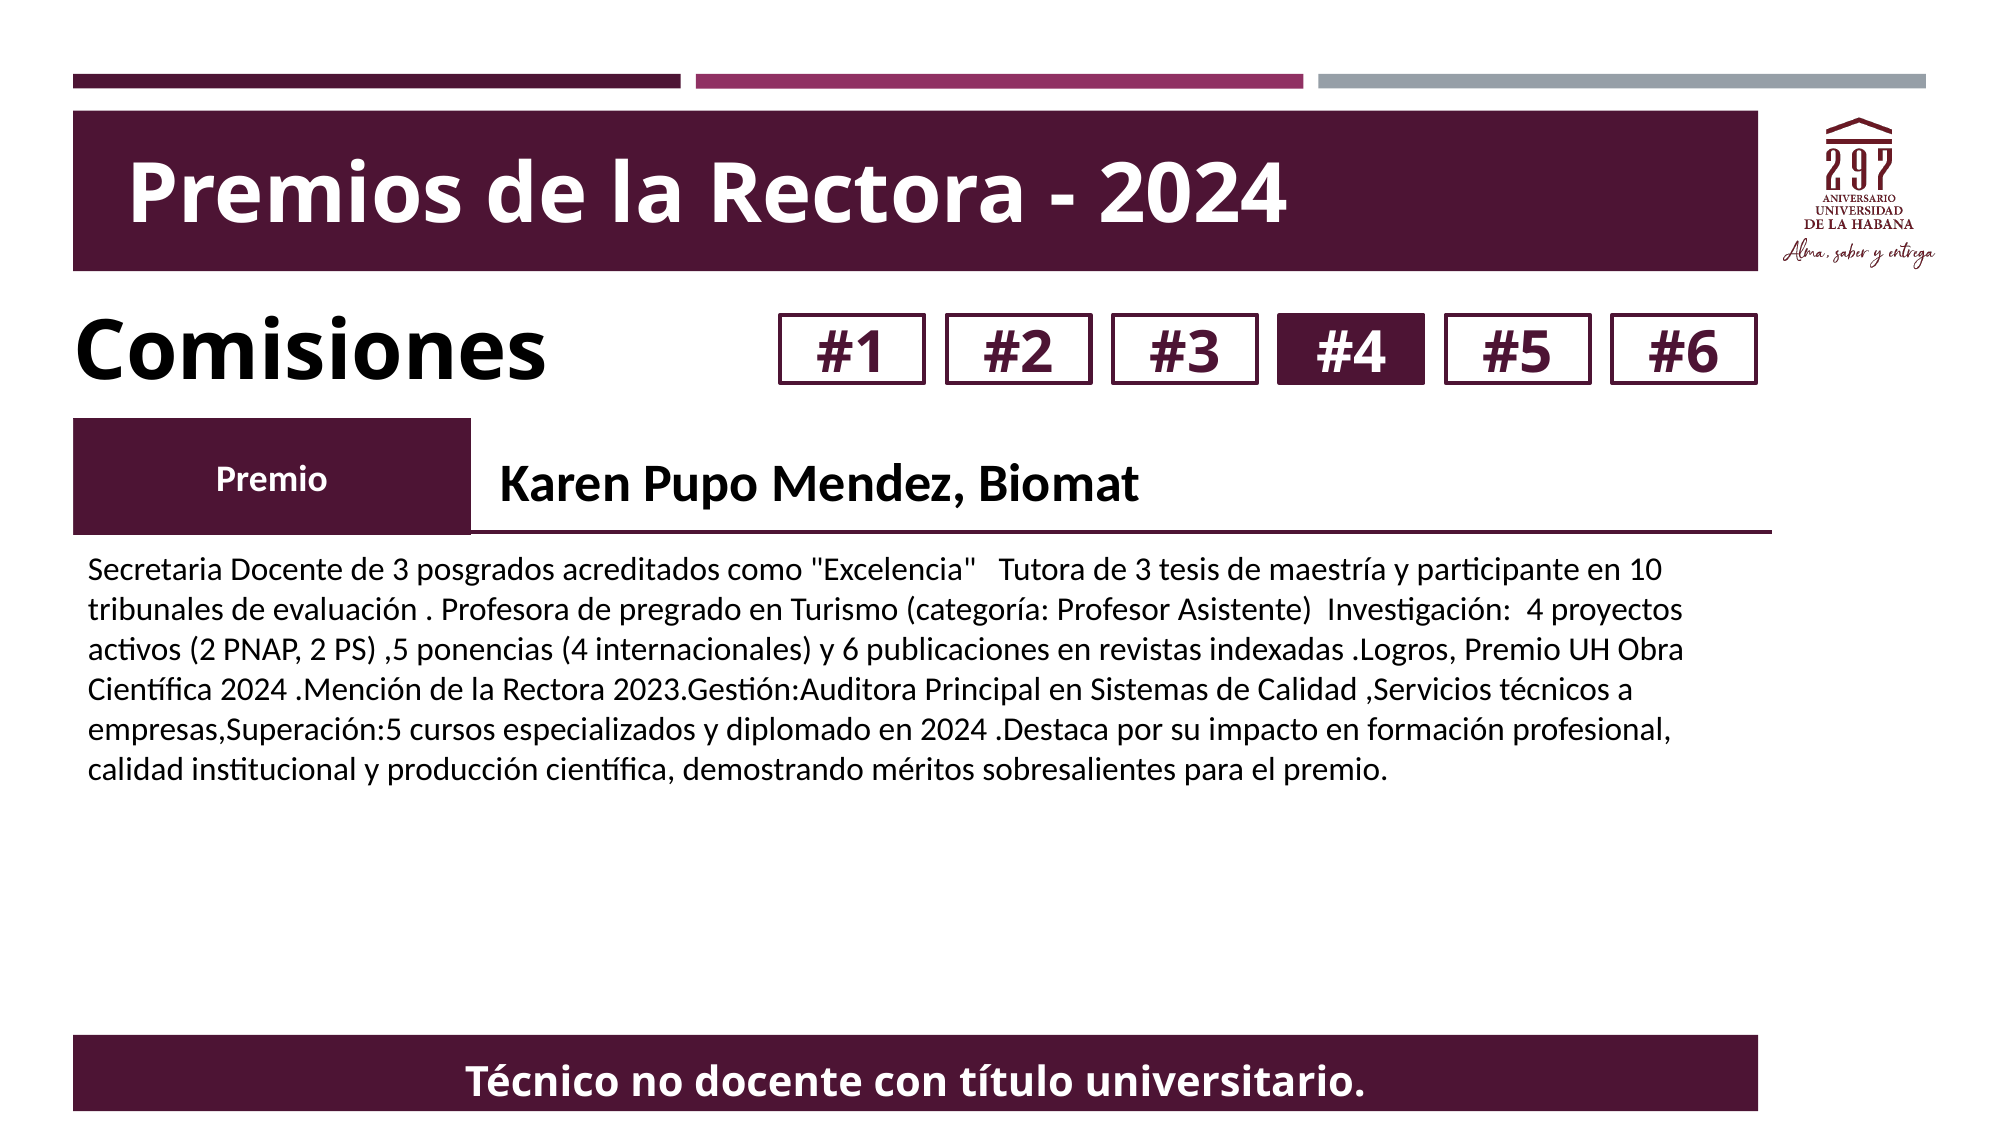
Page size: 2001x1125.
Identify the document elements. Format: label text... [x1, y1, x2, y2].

text_box #6 [1612, 314, 1757, 384]
text_box [73, 73, 681, 89]
text_box #5 [1445, 314, 1590, 384]
text_box Premios de la Rectora - 2024 [73, 131, 1758, 247]
text_box [1318, 73, 1926, 89]
text_box #4 [1279, 314, 1424, 384]
text_box Secretaria Docente de 3 posgrados acreditados como "Excelencia" Tutora de 3 tesis de maestría y participante en 10 tribunales de evaluación . Profesora de pregrado en Turismo (categoría: Profesor Asistente) Investigación: 4 proyectos activos (2 PNAP, 2 PS) ,5 ponencias (4 internacionales) y 6 publicaciones en revistas indexadas .Logros, Premio UH Obra Científica 2024 .Mención de la Rectora 2023.Gestión:Auditora Principal en Sistemas de Calidad ,Servicios técnicos a empresas,Superación:5 cursos especializados y diplomado en 2024 .Destaca por su impacto en formación profesional, calidad institucional y producción científica, demostrando méritos sobresalientes para el premio. [73, 540, 1772, 795]
text_box Comisiones [73, 288, 1759, 404]
text_box Técnico no docente con título universitario. [73, 1034, 1759, 1112]
text_box #3 [1113, 314, 1257, 384]
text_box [470, 417, 1772, 532]
text_box #1 [780, 314, 925, 384]
picture [1758, 89, 1960, 281]
text_box [73, 247, 1758, 272]
text_box [695, 73, 1304, 89]
text_box [73, 110, 1758, 131]
text_box #2 [946, 314, 1091, 384]
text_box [0, 418, 471, 536]
